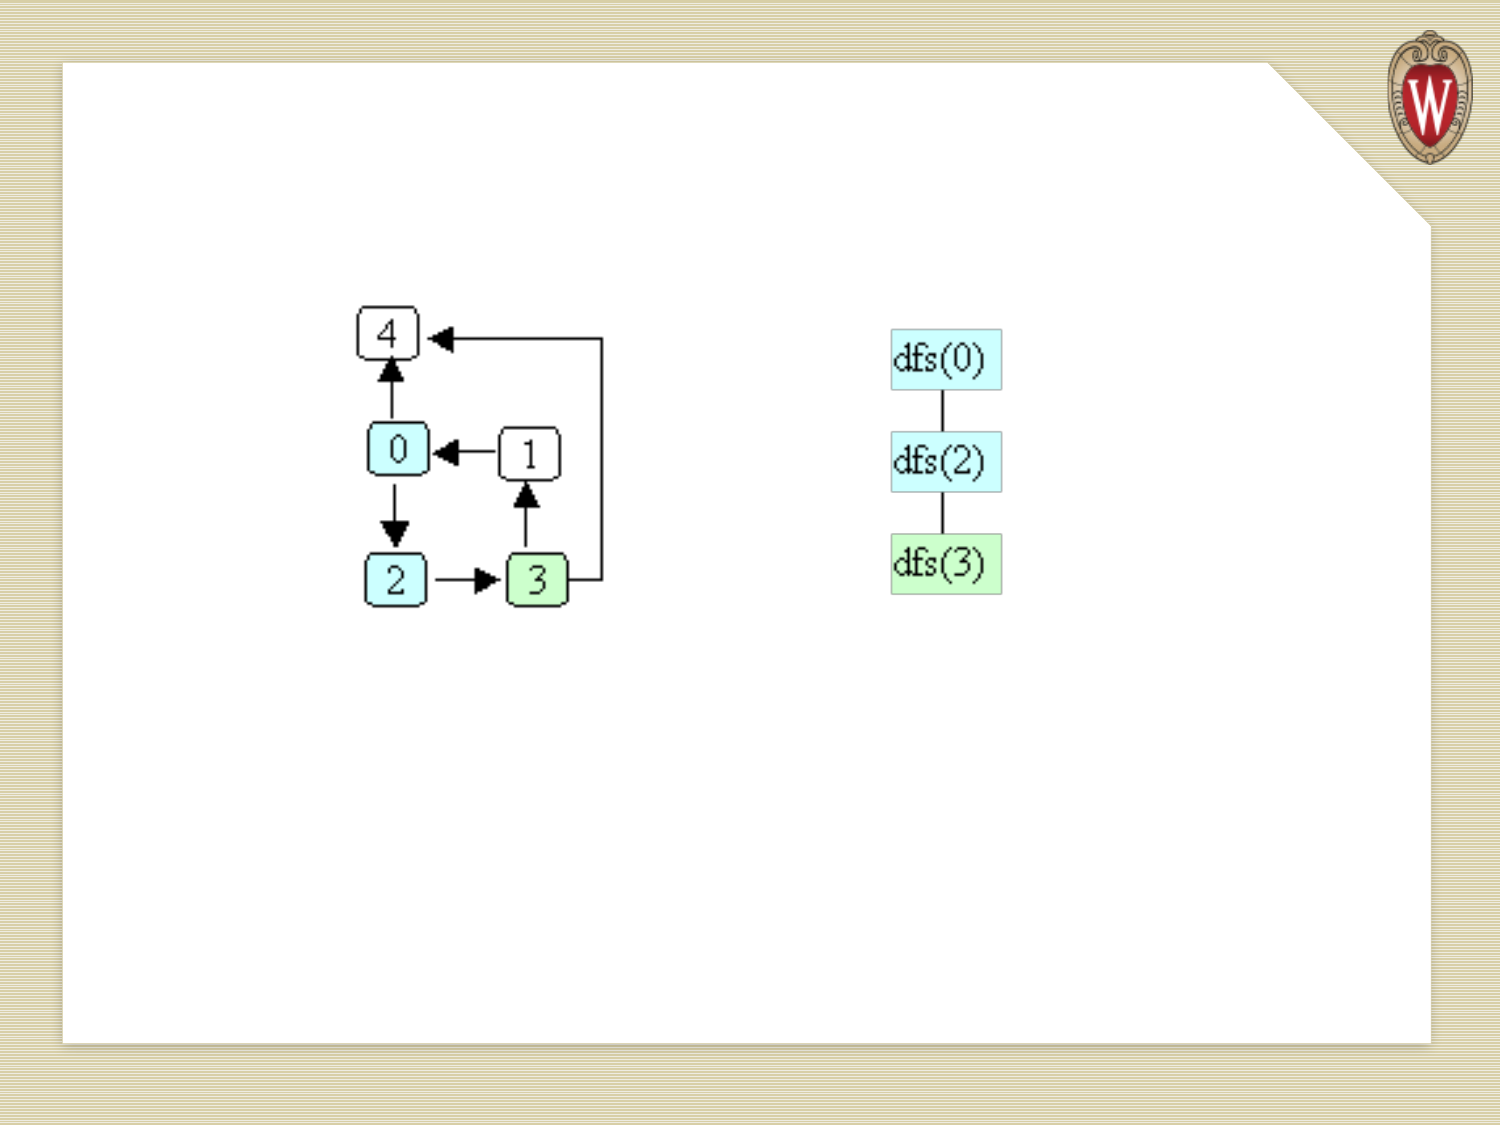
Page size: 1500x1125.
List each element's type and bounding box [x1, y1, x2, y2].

picture [208, 289, 1500, 623]
